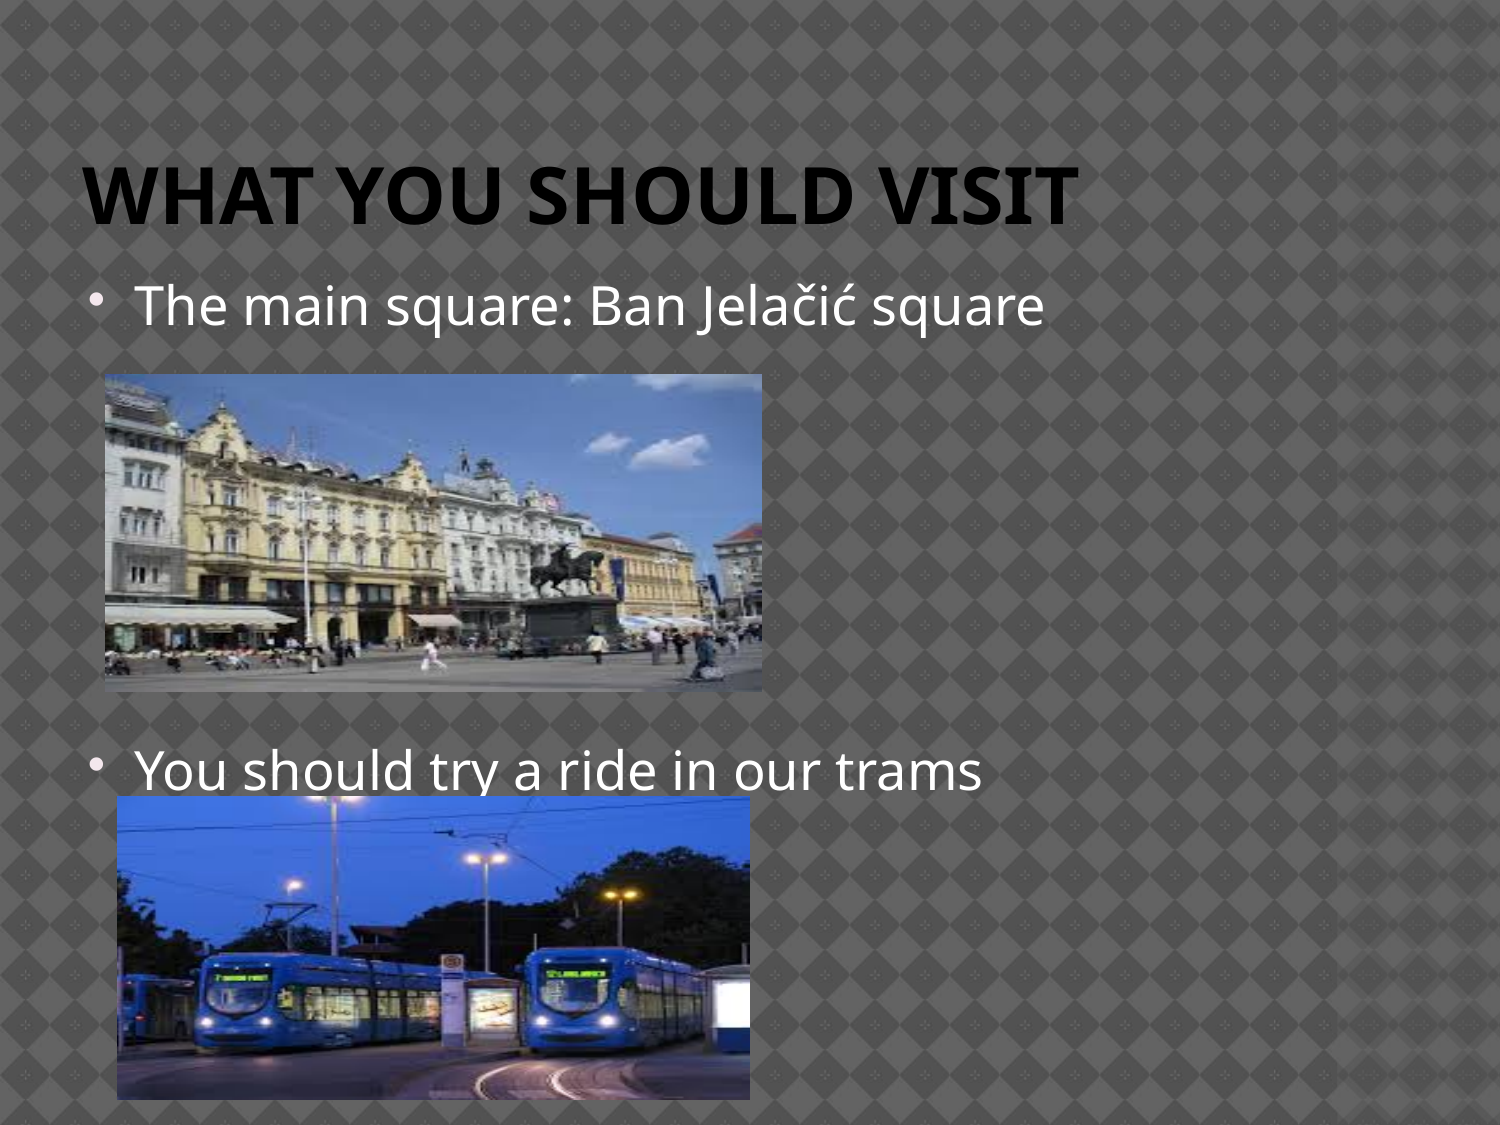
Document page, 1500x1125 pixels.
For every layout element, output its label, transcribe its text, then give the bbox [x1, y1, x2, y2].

list The main square: Ban Jelačić square You should try a ride in our trams [75, 264, 1263, 1059]
picture [116, 796, 751, 1101]
title What you should visit [75, 52, 1263, 240]
picture [105, 374, 763, 692]
